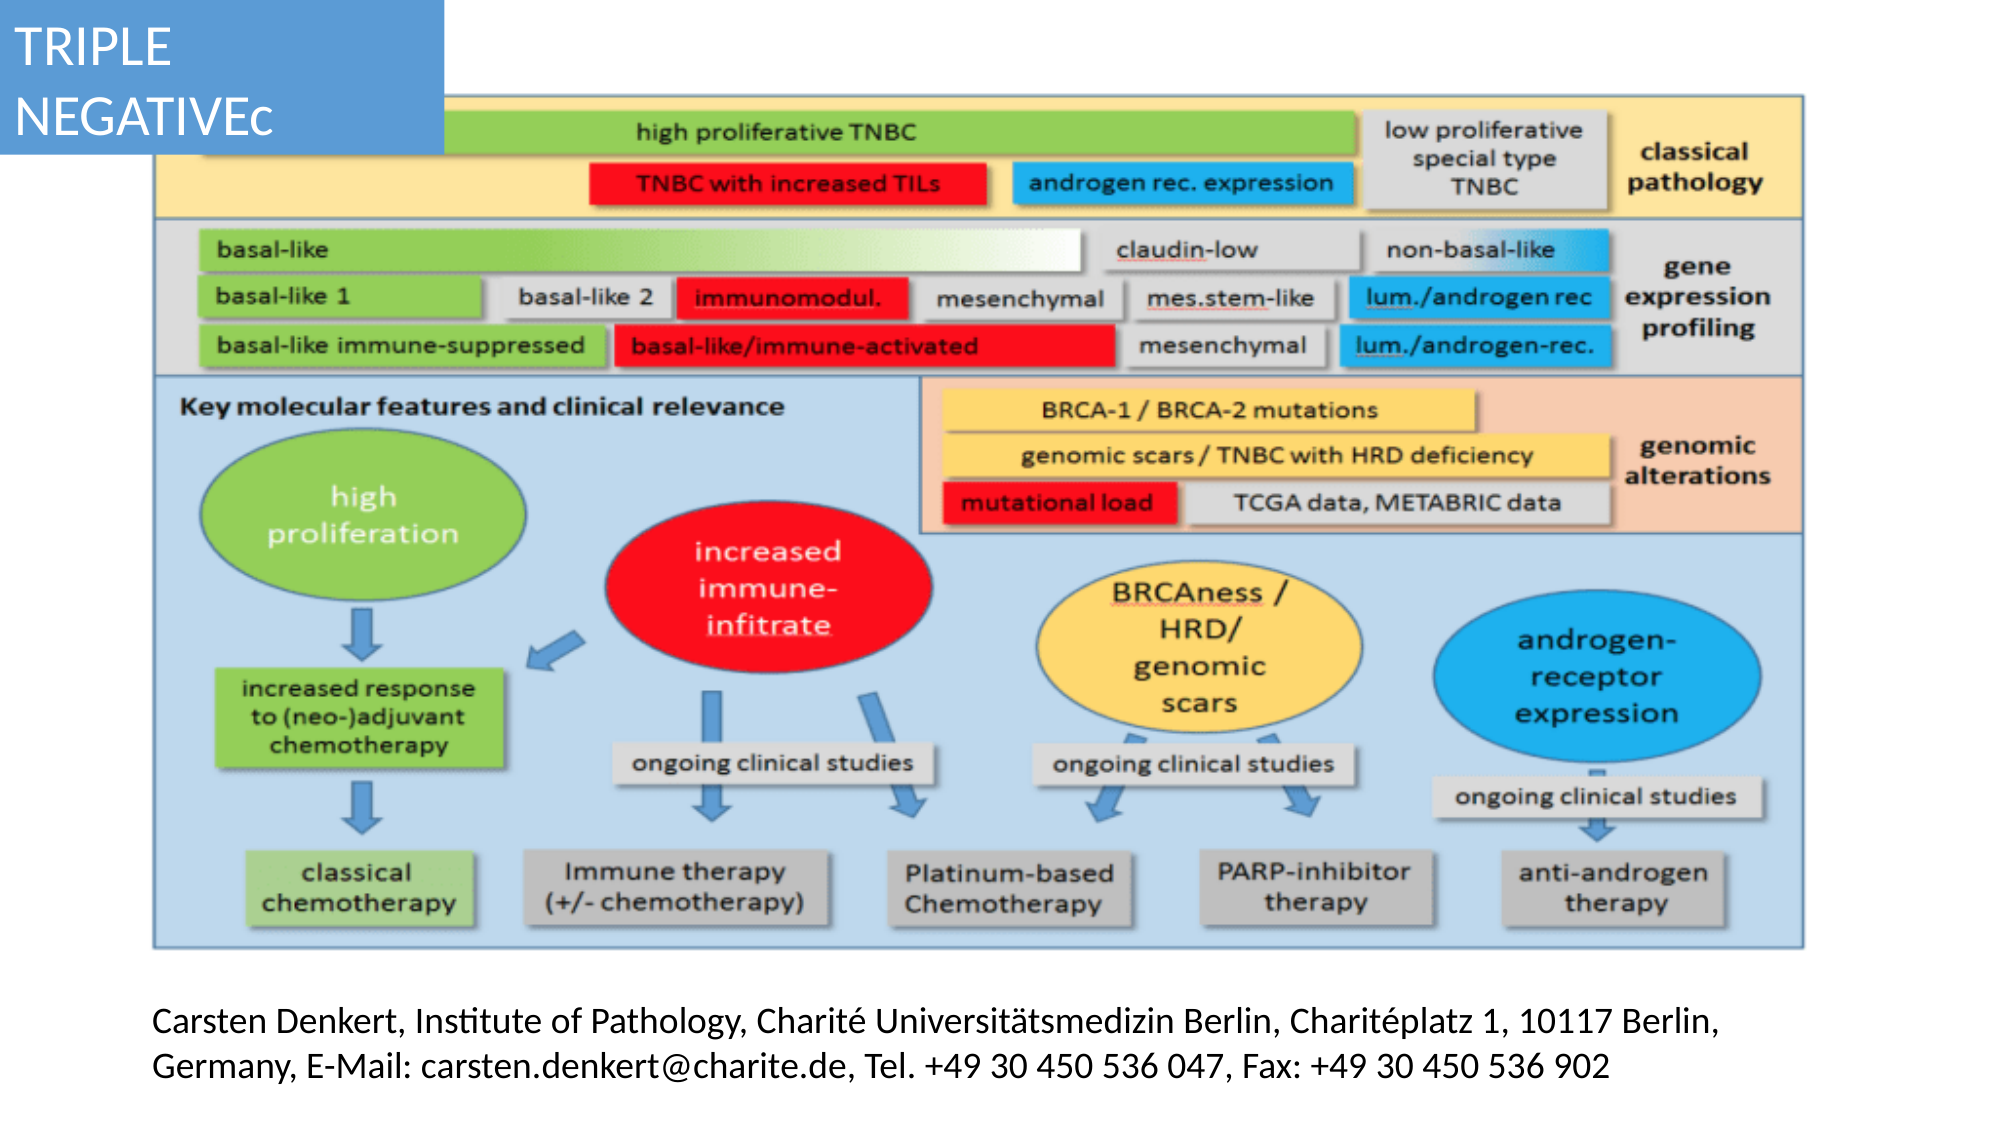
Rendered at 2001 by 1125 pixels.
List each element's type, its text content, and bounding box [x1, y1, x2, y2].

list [137, 59, 1863, 971]
text_box TRIPLE NEGATIVEc [0, 0, 445, 155]
text_box Carsten Denkert, Institute of Pathology, Charité Universitätsmedizin Berlin, Charitéplatz 1, 10117 Berlin, Germany, E-Mail: carsten.denkert@charite.de, Tel. +49 30 450 536 047, Fax: +49 30 450 536 902 [137, 988, 1863, 1094]
